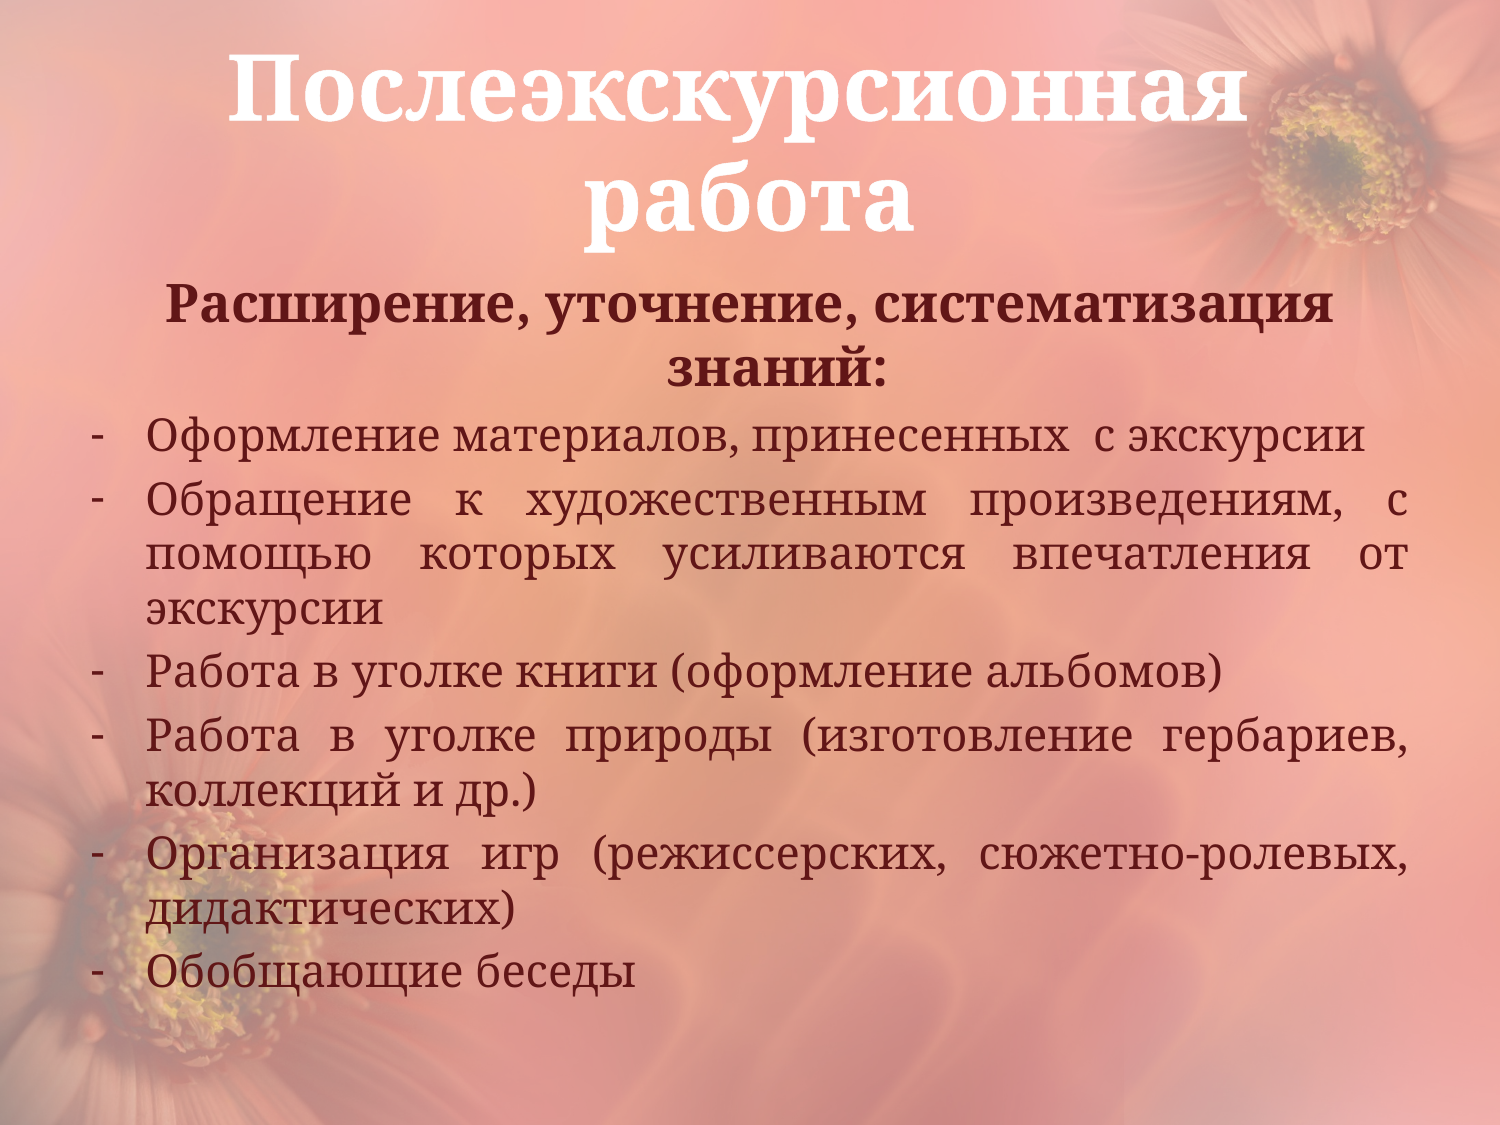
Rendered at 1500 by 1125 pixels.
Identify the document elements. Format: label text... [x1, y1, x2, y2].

title Послеэкскурсионная работа [75, 45, 1425, 233]
list Расширение, уточнение, систематизация знаний: Оформление материалов, принесенных с экскурсии Обращение к художественным произведениям, с помощью которых усиливаются впечатления от экскурсии Работа в уголке книги (оформление альбомов) Работа в уголке природы (изготовление гербариев, коллекций и др.) Организация игр (режиссерских, сюжетно-ролевых, дидактических) Обобщающие беседы [75, 262, 1425, 1005]
